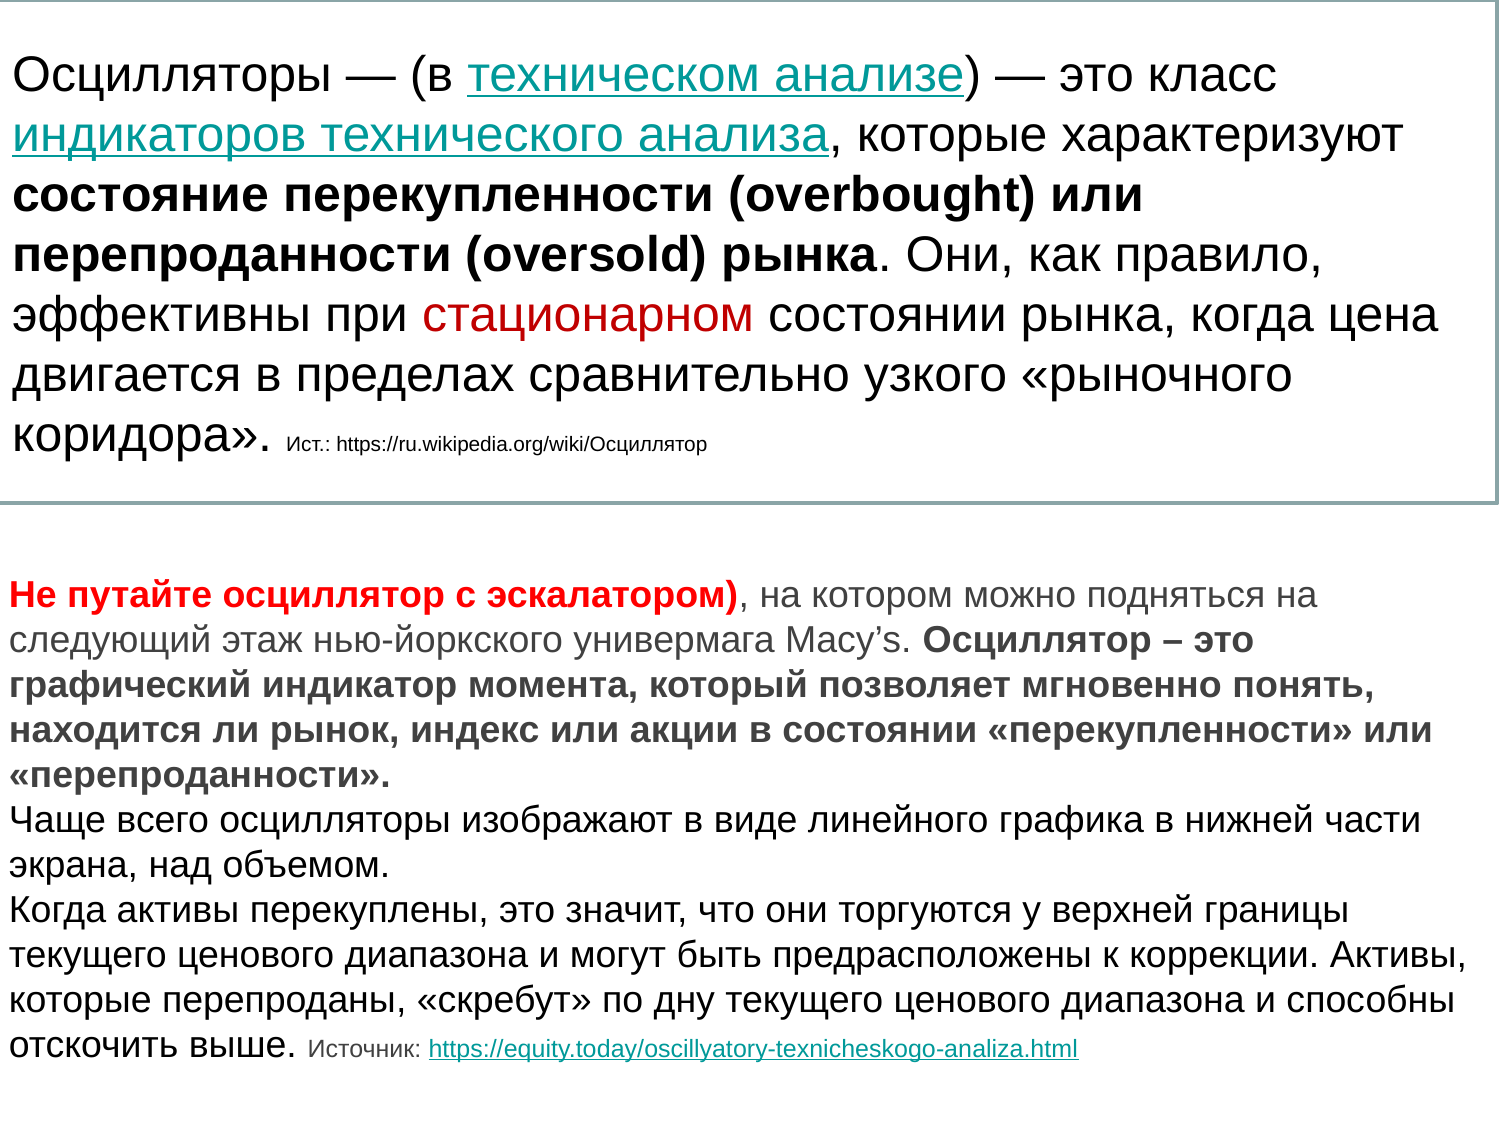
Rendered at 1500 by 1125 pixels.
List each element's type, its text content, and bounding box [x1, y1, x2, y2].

text_box Не путайте осциллятор с эскалатором), на котором можно подняться на следующий этаж нью-йоркского универмага Macy’s. Осциллятор – это графический индикатор момента, который позволяет мгновенно понять, находится ли рынок, индекс или акции в состоянии «перекупленности» или «перепроданности». Чаще всего осцилляторы изображают в виде линейного графика в нижней части экрана, над объемом. Когда активы перекуплены, это значит, что они торгуются у верхней границы текущего ценового диапазона и могут быть предрасположены к коррекции. Активы, которые перепроданы, «скребут» по дну текущего ценового диапазона и способны отскочить выше. Источник: https://equity.today/oscillyatory-texnicheskogo-analiza.html [0, 562, 1492, 1103]
text_box Осцилляторы — (в техническом анализе) — это класс индикаторов технического анализа, которые характеризуют состояние перекупленности (overbought) или перепроданности (oversold) рынка. Они, как правило, эффективны при стационарном состоянии рынка, когда цена двигается в пределах сравнительно узкого «рыночного коридора». Ист.: https://ru.wikipedia.org/wiki/Осциллятор [0, 0, 1499, 505]
